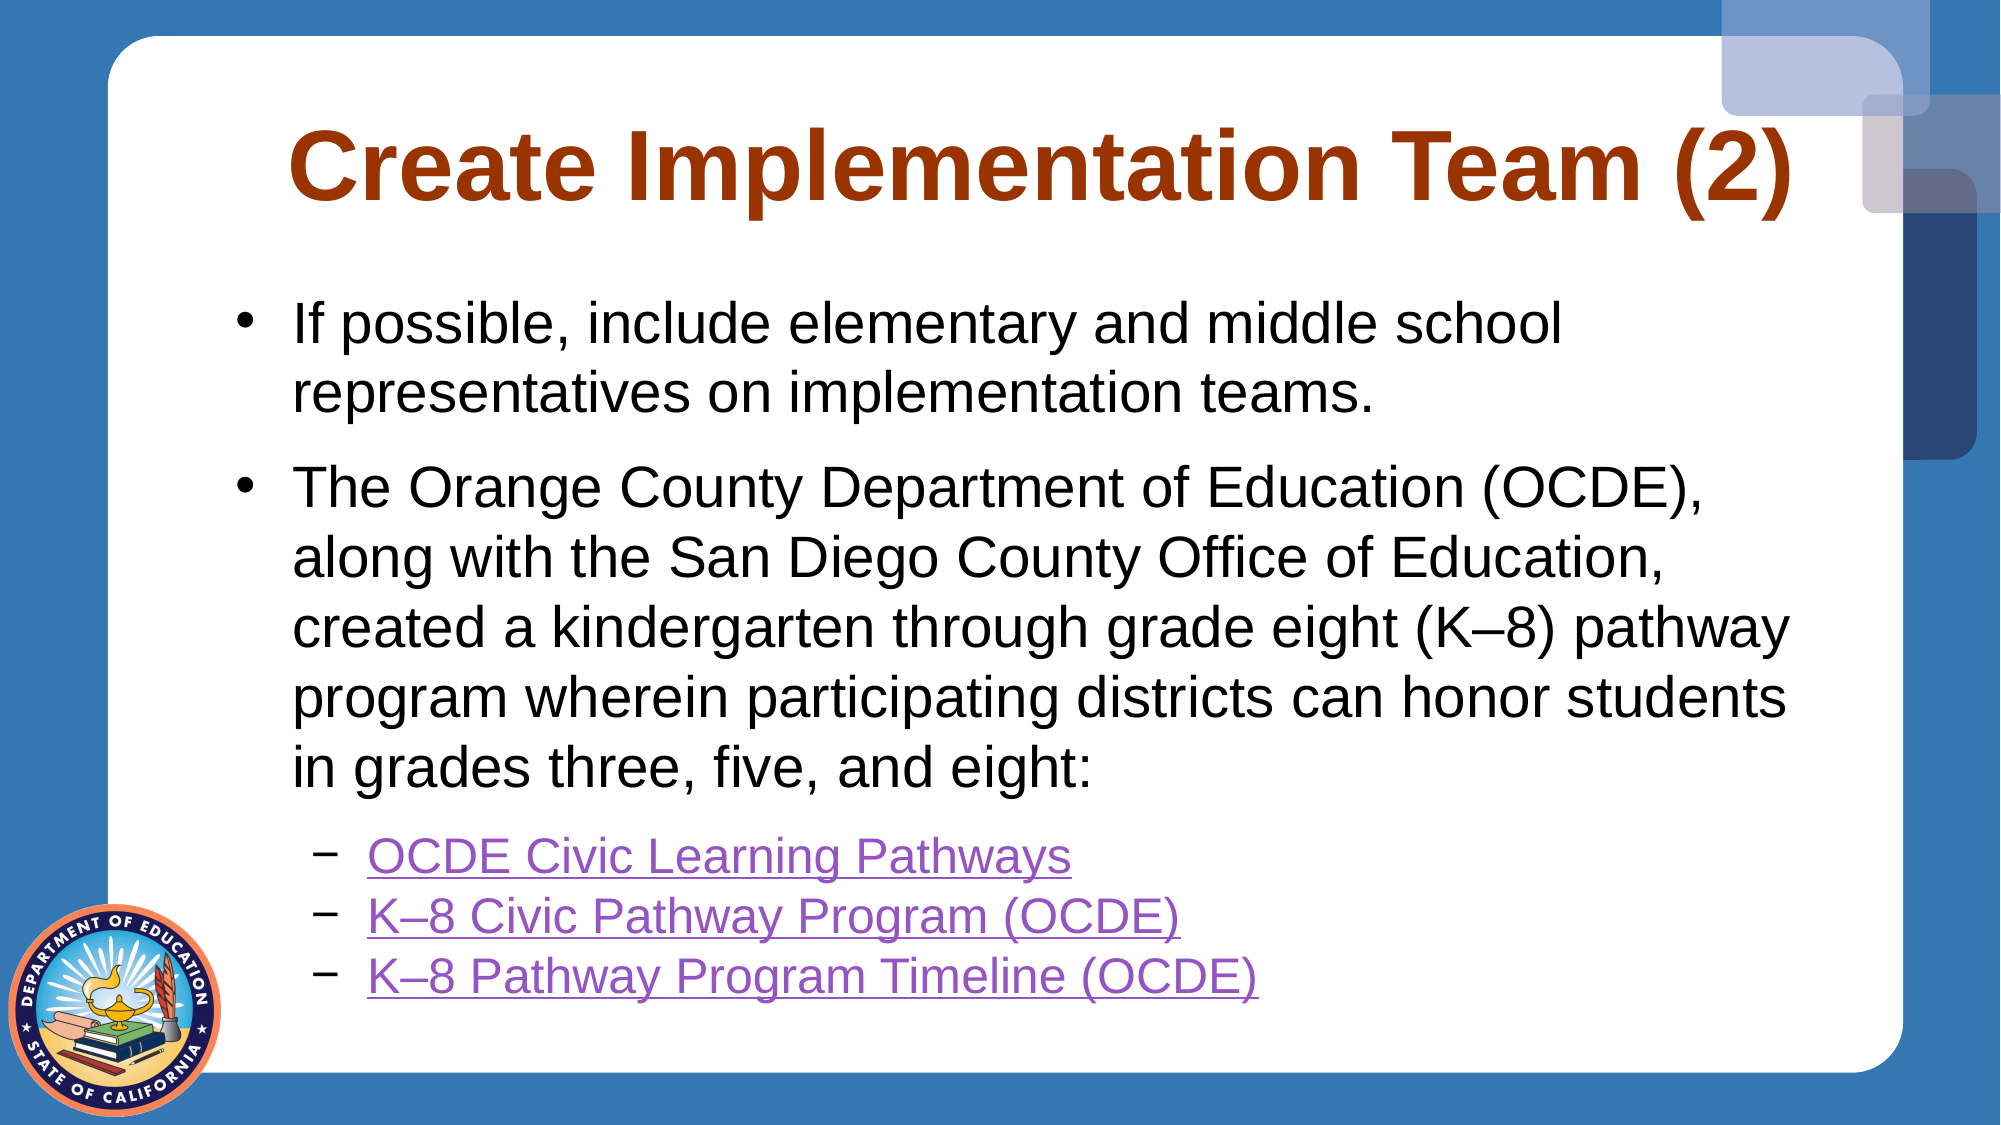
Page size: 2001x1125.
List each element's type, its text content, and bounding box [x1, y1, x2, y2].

title Create Implementation Team (2) [220, 59, 1863, 277]
list If possible, include elementary and middle school representatives on implementation teams. The Orange County Department of Education (OCDE), along with the San Diego County Office of Education, created a kindergarten through grade eight (K–8) pathway program wherein participating districts can honor students in grades three, five, and eight: OCDE Civic Learning Pathways K–8 Civic Pathway Program (OCDE) K–8 Pathway Program Timeline (OCDE) [220, 277, 1863, 1064]
picture [8, 904, 221, 1117]
